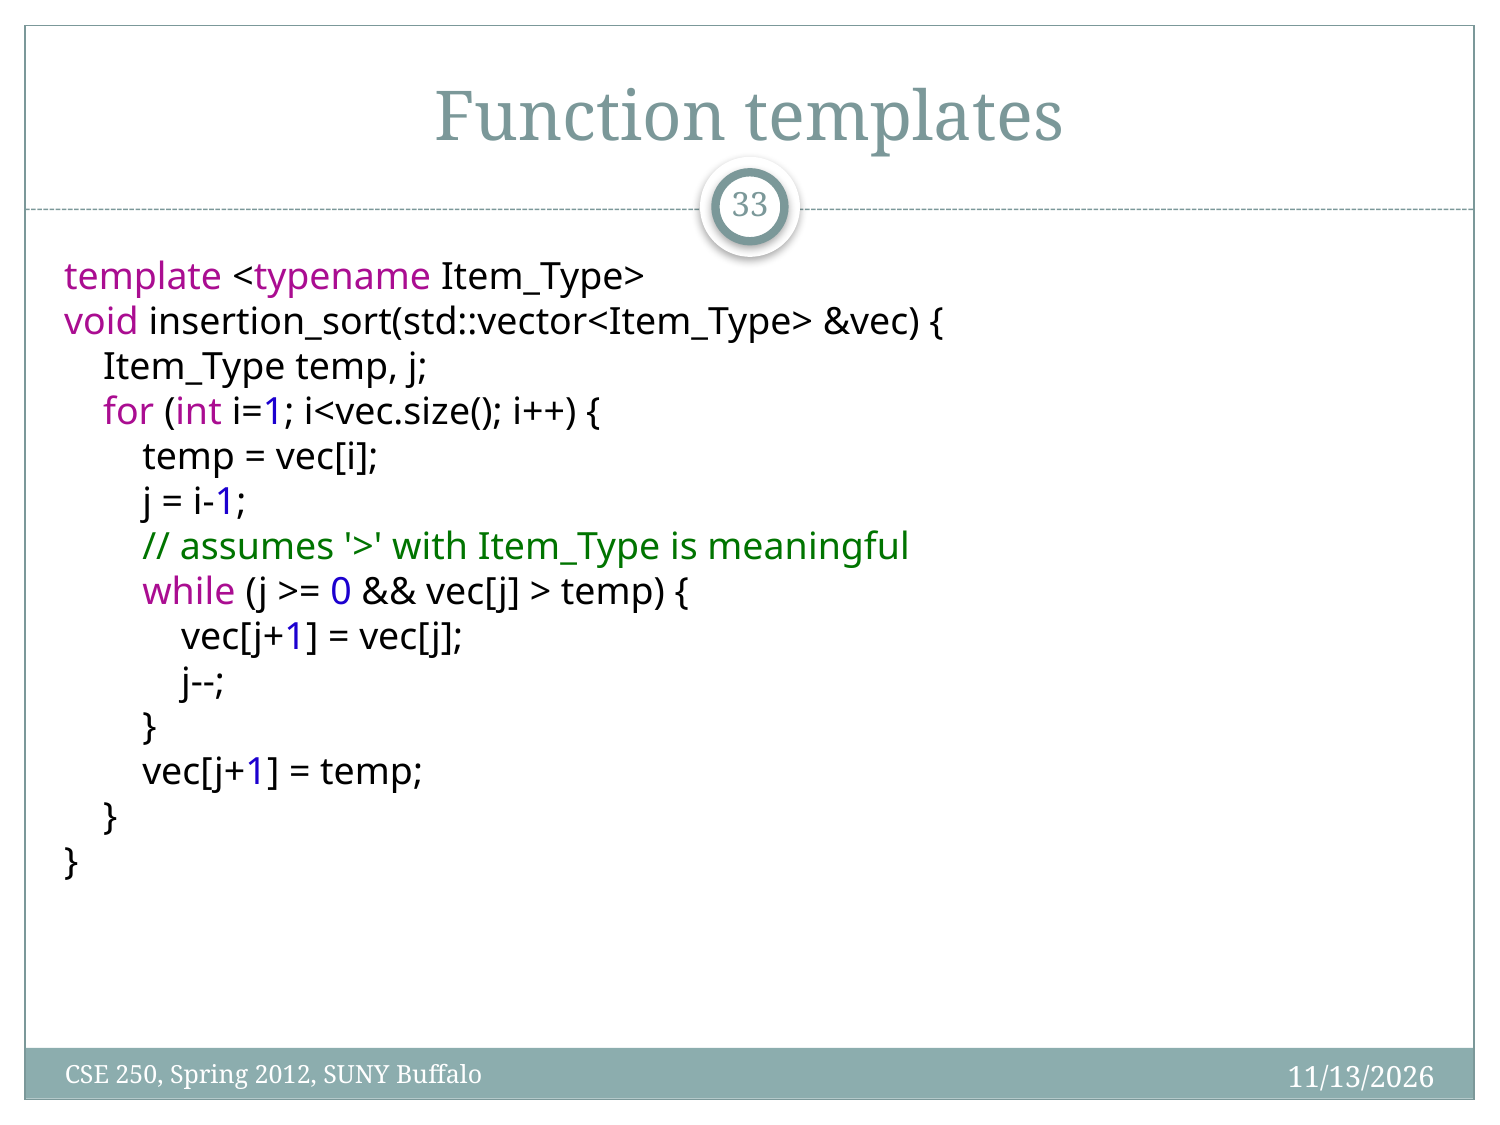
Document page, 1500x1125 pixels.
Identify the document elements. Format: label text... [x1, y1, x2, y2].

footer CSE 250, Spring 2012, SUNY Buffalo [50, 1051, 638, 1112]
text_box template <typename Item_Type> void insertion_sort(std::vector<Item_Type> &vec) { Item_Type temp, j; for (int i=1; i<vec.size(); i++) { temp = vec[i]; j = i-1; // assumes '>' with Item_Type is meaningful while (j >= 0 && vec[j] > temp) { vec[j+1] = vec[j]; j--; } vec[j+1] = temp; } } [49, 244, 1450, 890]
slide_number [950, 1050, 1450, 1111]
title Function templates [49, 37, 1450, 162]
slide_number 32 [712, 169, 788, 243]
